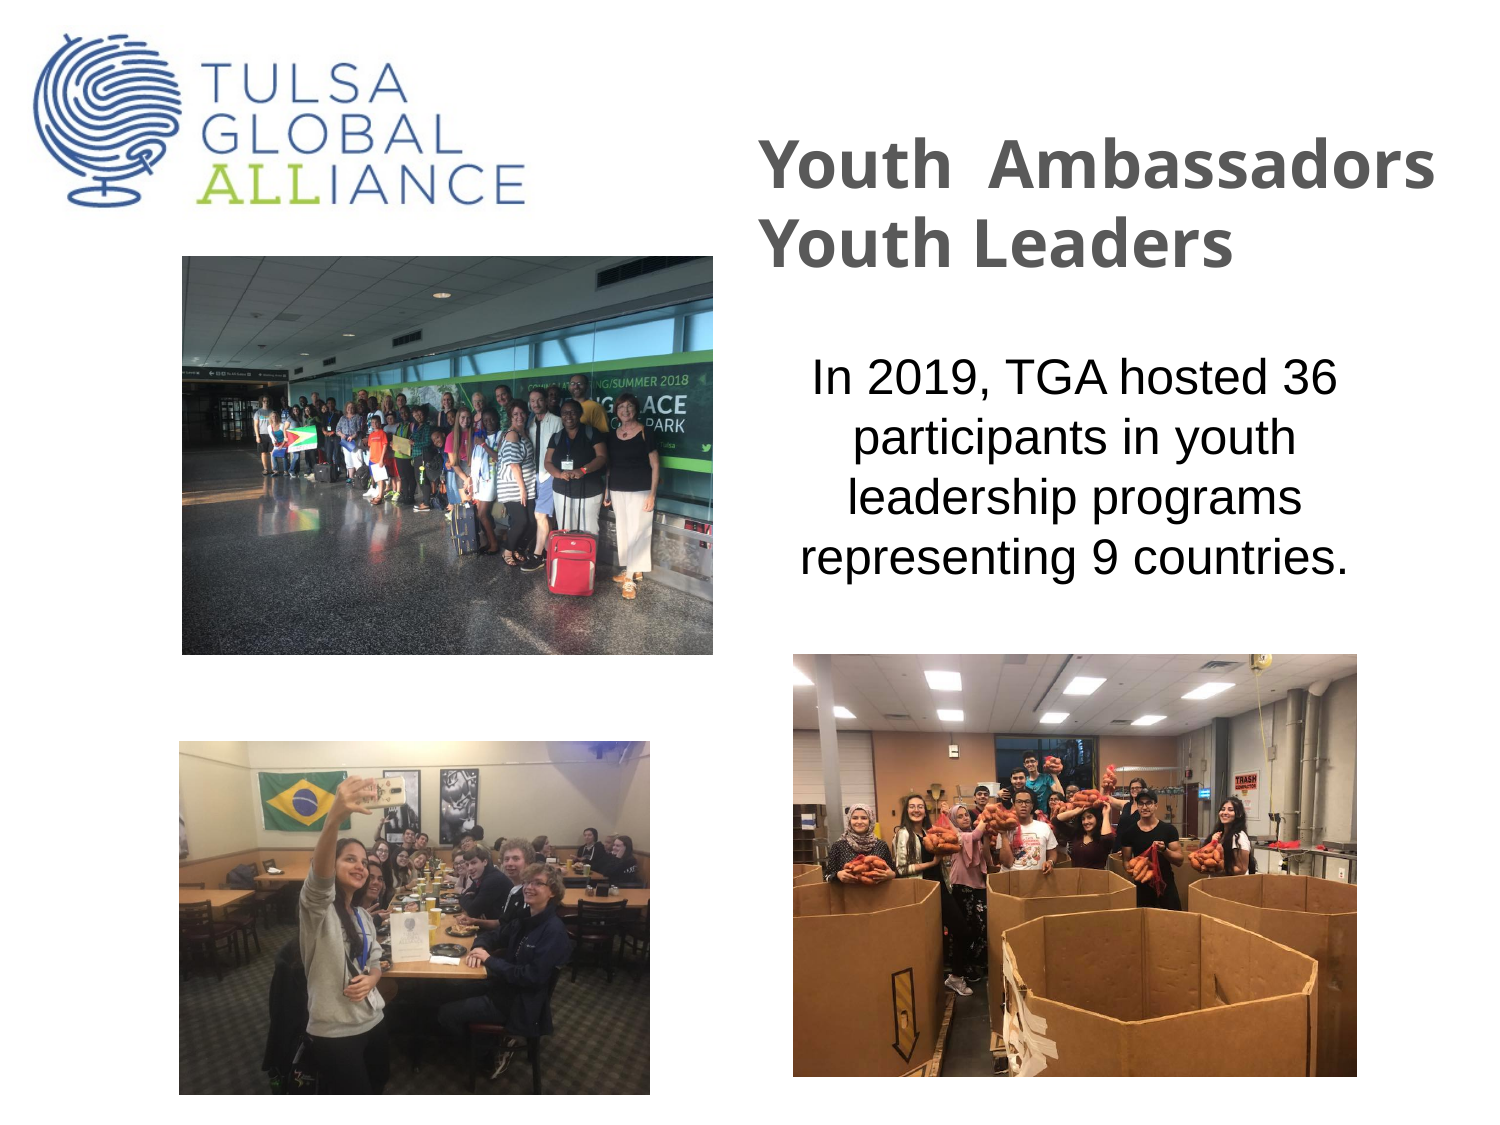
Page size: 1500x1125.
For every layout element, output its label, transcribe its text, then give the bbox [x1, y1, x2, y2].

picture [26, 25, 538, 220]
text_box In 2019, TGA hosted 36 participants in youth leadership programs representing 9 countries. [743, 337, 1407, 773]
picture [181, 256, 713, 655]
text_box Youth Ambassadors Youth Leaders [743, 113, 1475, 289]
picture [793, 654, 1357, 1078]
picture [178, 741, 651, 1095]
